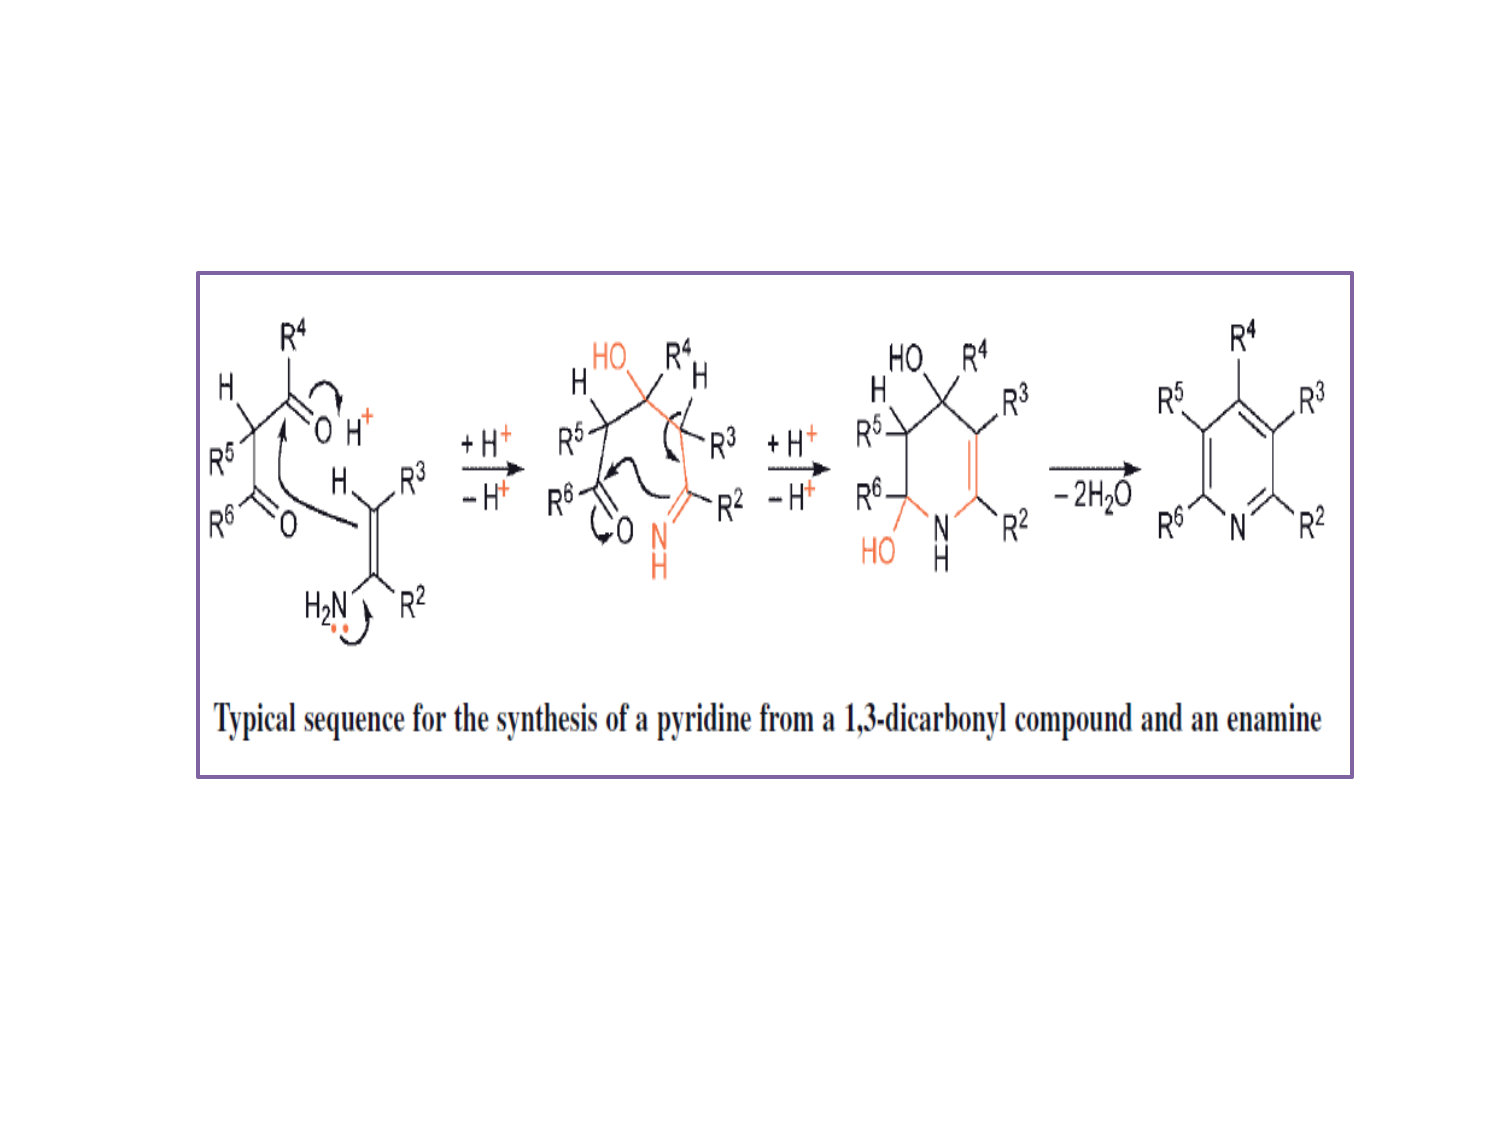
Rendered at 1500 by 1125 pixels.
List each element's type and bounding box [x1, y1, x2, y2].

picture [199, 274, 1351, 776]
